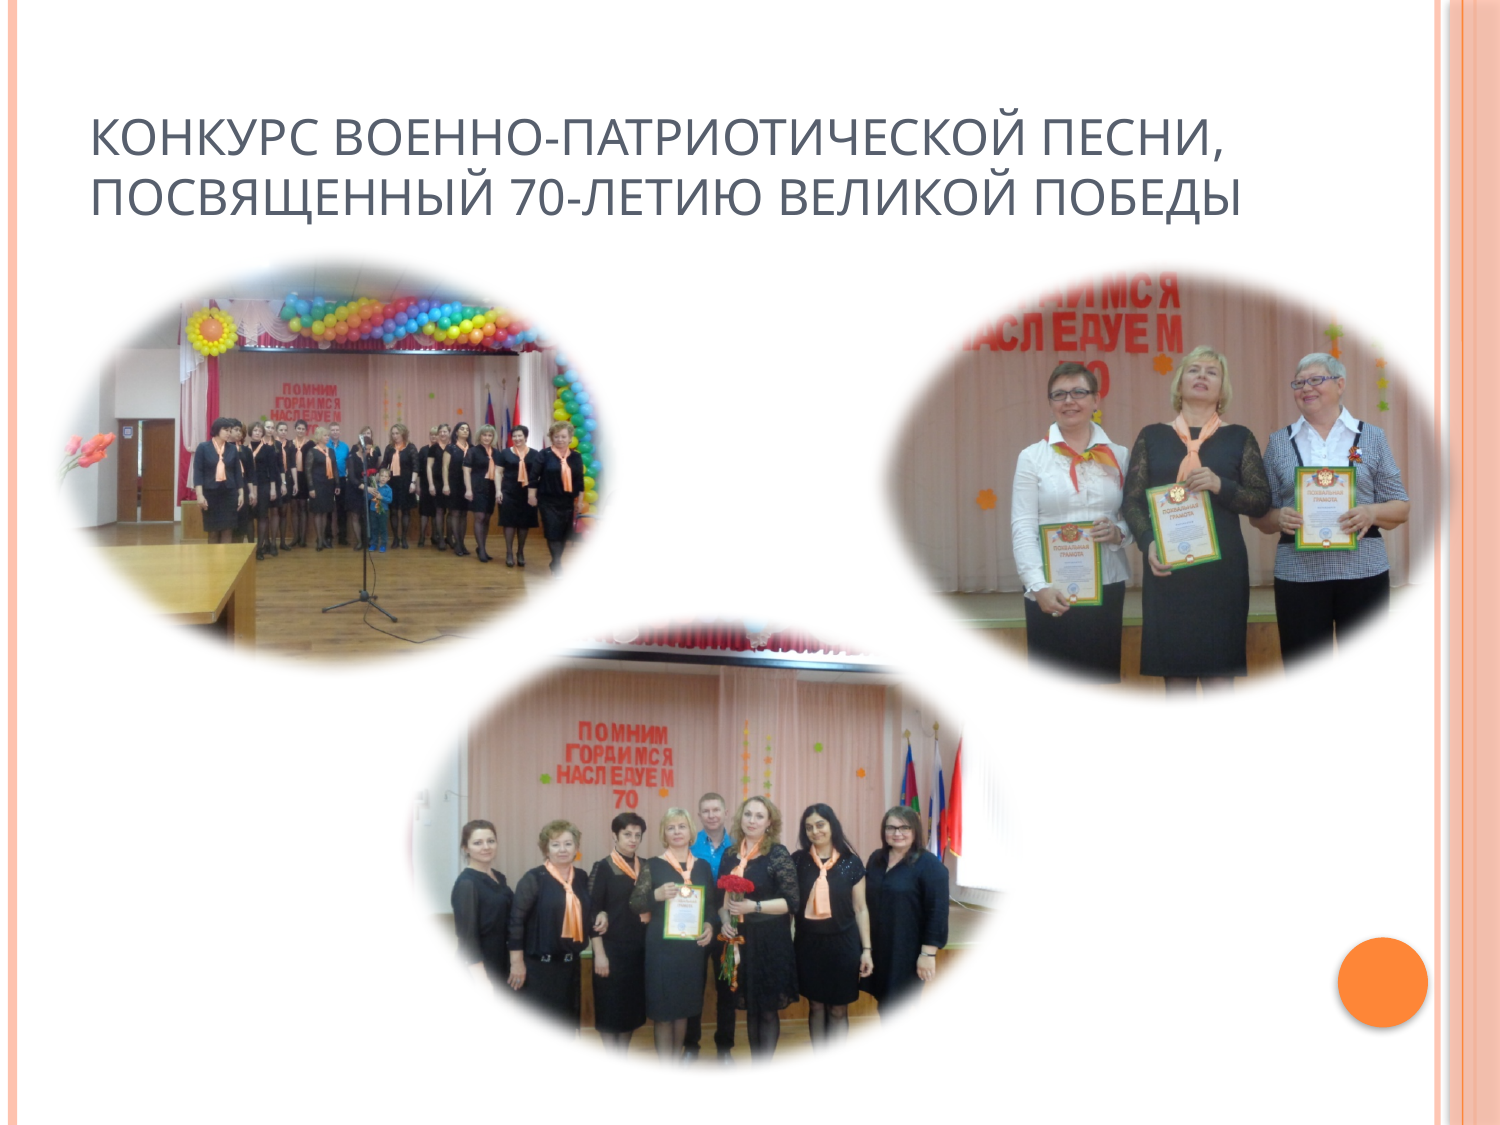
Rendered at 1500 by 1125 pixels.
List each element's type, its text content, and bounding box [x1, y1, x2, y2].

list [397, 608, 1024, 1079]
picture [46, 245, 626, 681]
picture [866, 257, 1470, 710]
title Конкурс военно-патриотической песни, посвященный 70-летию Великой Победы [75, 45, 1300, 233]
